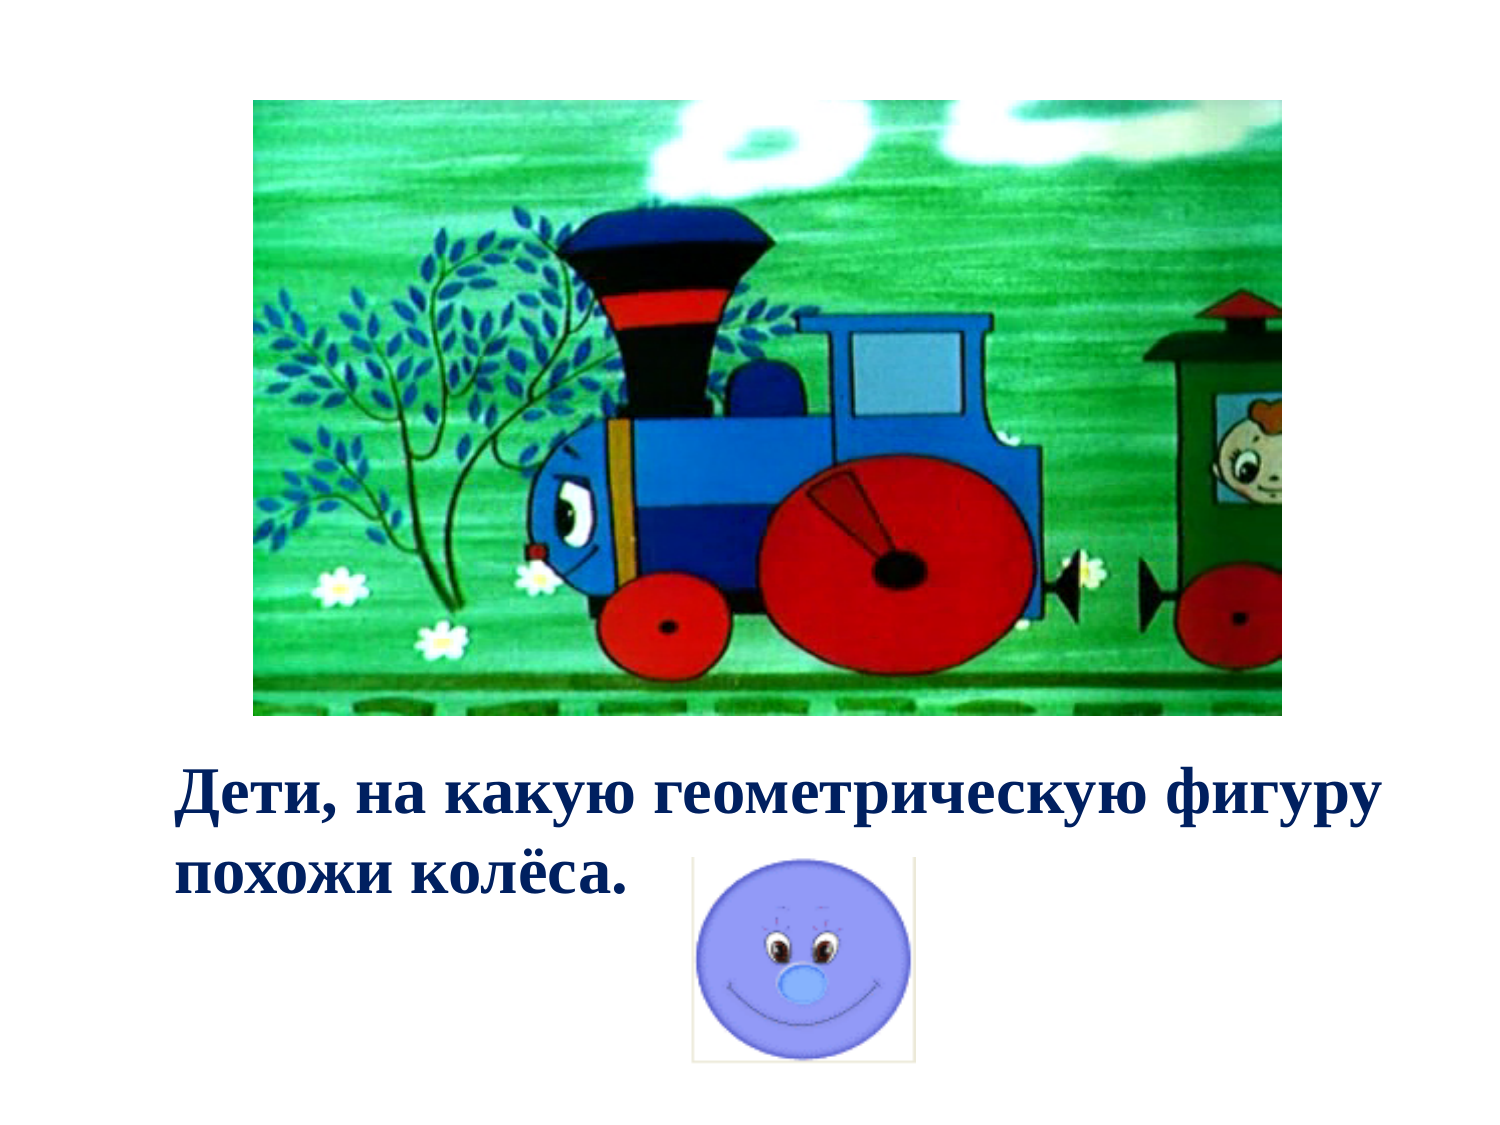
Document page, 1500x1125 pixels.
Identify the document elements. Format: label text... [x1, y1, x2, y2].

list Дети, на какую геометрическую фигуру похожи колёса. [159, 739, 1436, 976]
picture [690, 857, 916, 1071]
picture [253, 100, 1282, 717]
